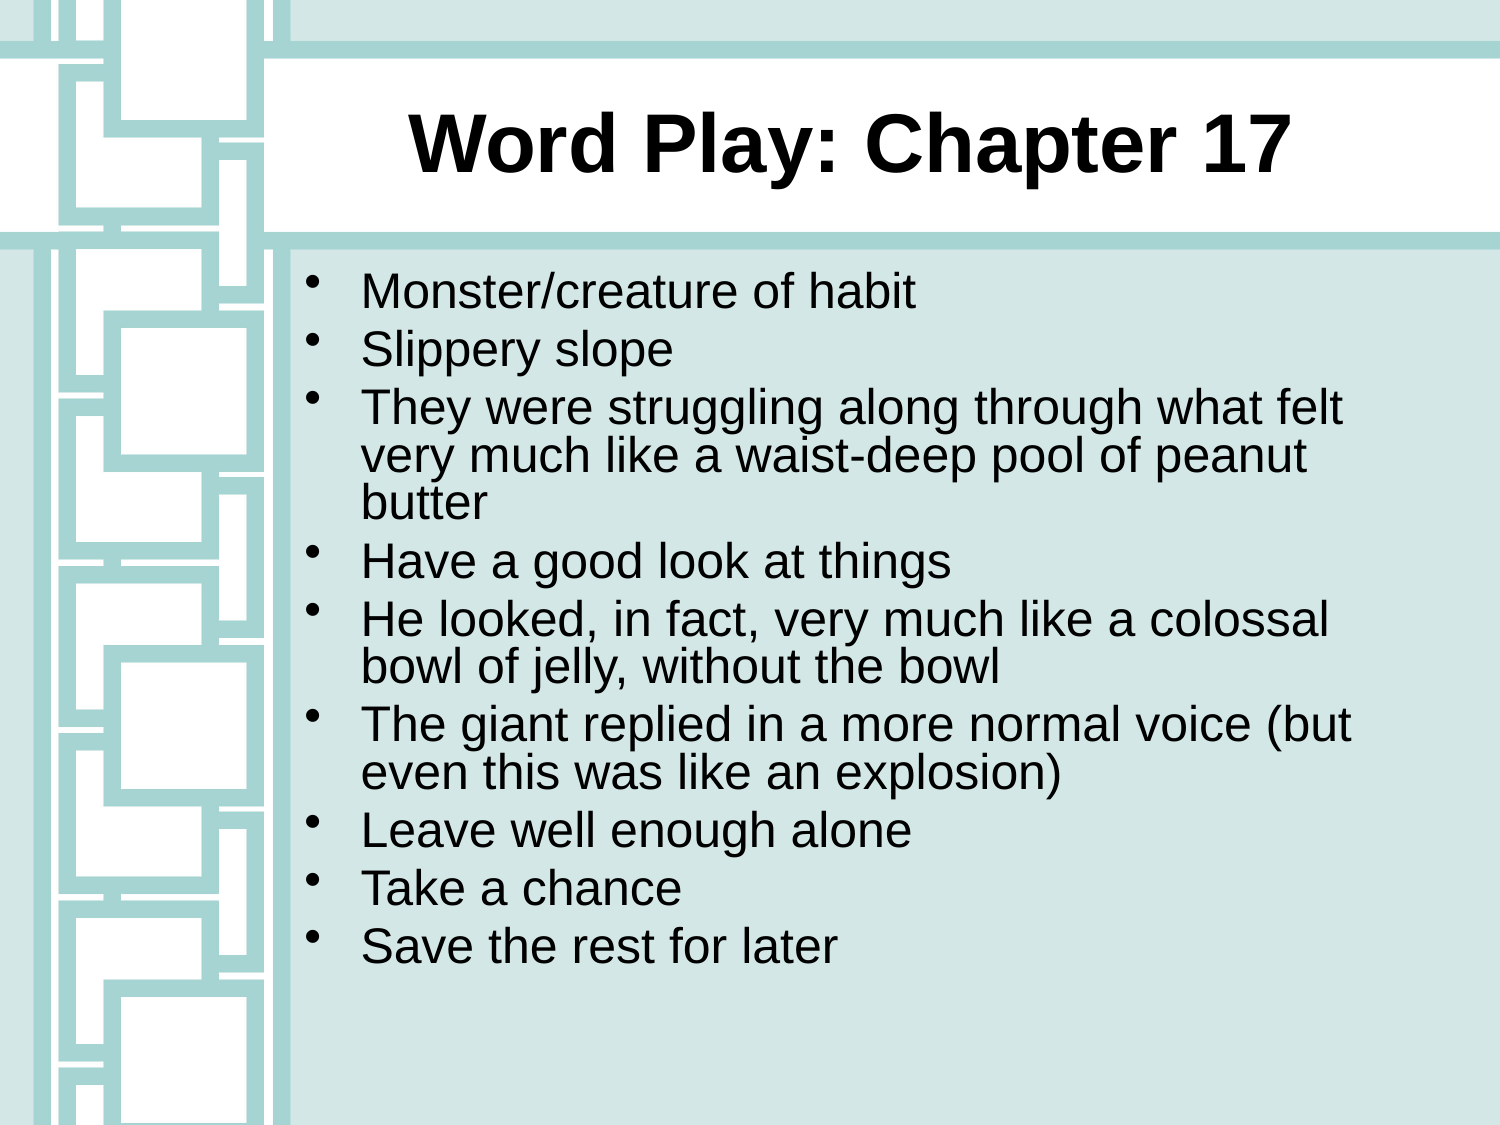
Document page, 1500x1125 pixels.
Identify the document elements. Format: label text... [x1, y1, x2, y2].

title Word Play: Chapter 17 [277, 44, 1426, 233]
picture [0, 0, 1500, 1125]
list Monster/creature of habit Slippery slope They were struggling along through what felt very much like a waist-deep pool of peanut butter Have a good look at things He looked, in fact, very much like a colossal bowl of jelly, without the bowl The giant replied in a more normal voice (but even this was like an explosion) Leave well enough alone Take a chance Save the rest for later [289, 262, 1426, 1006]
